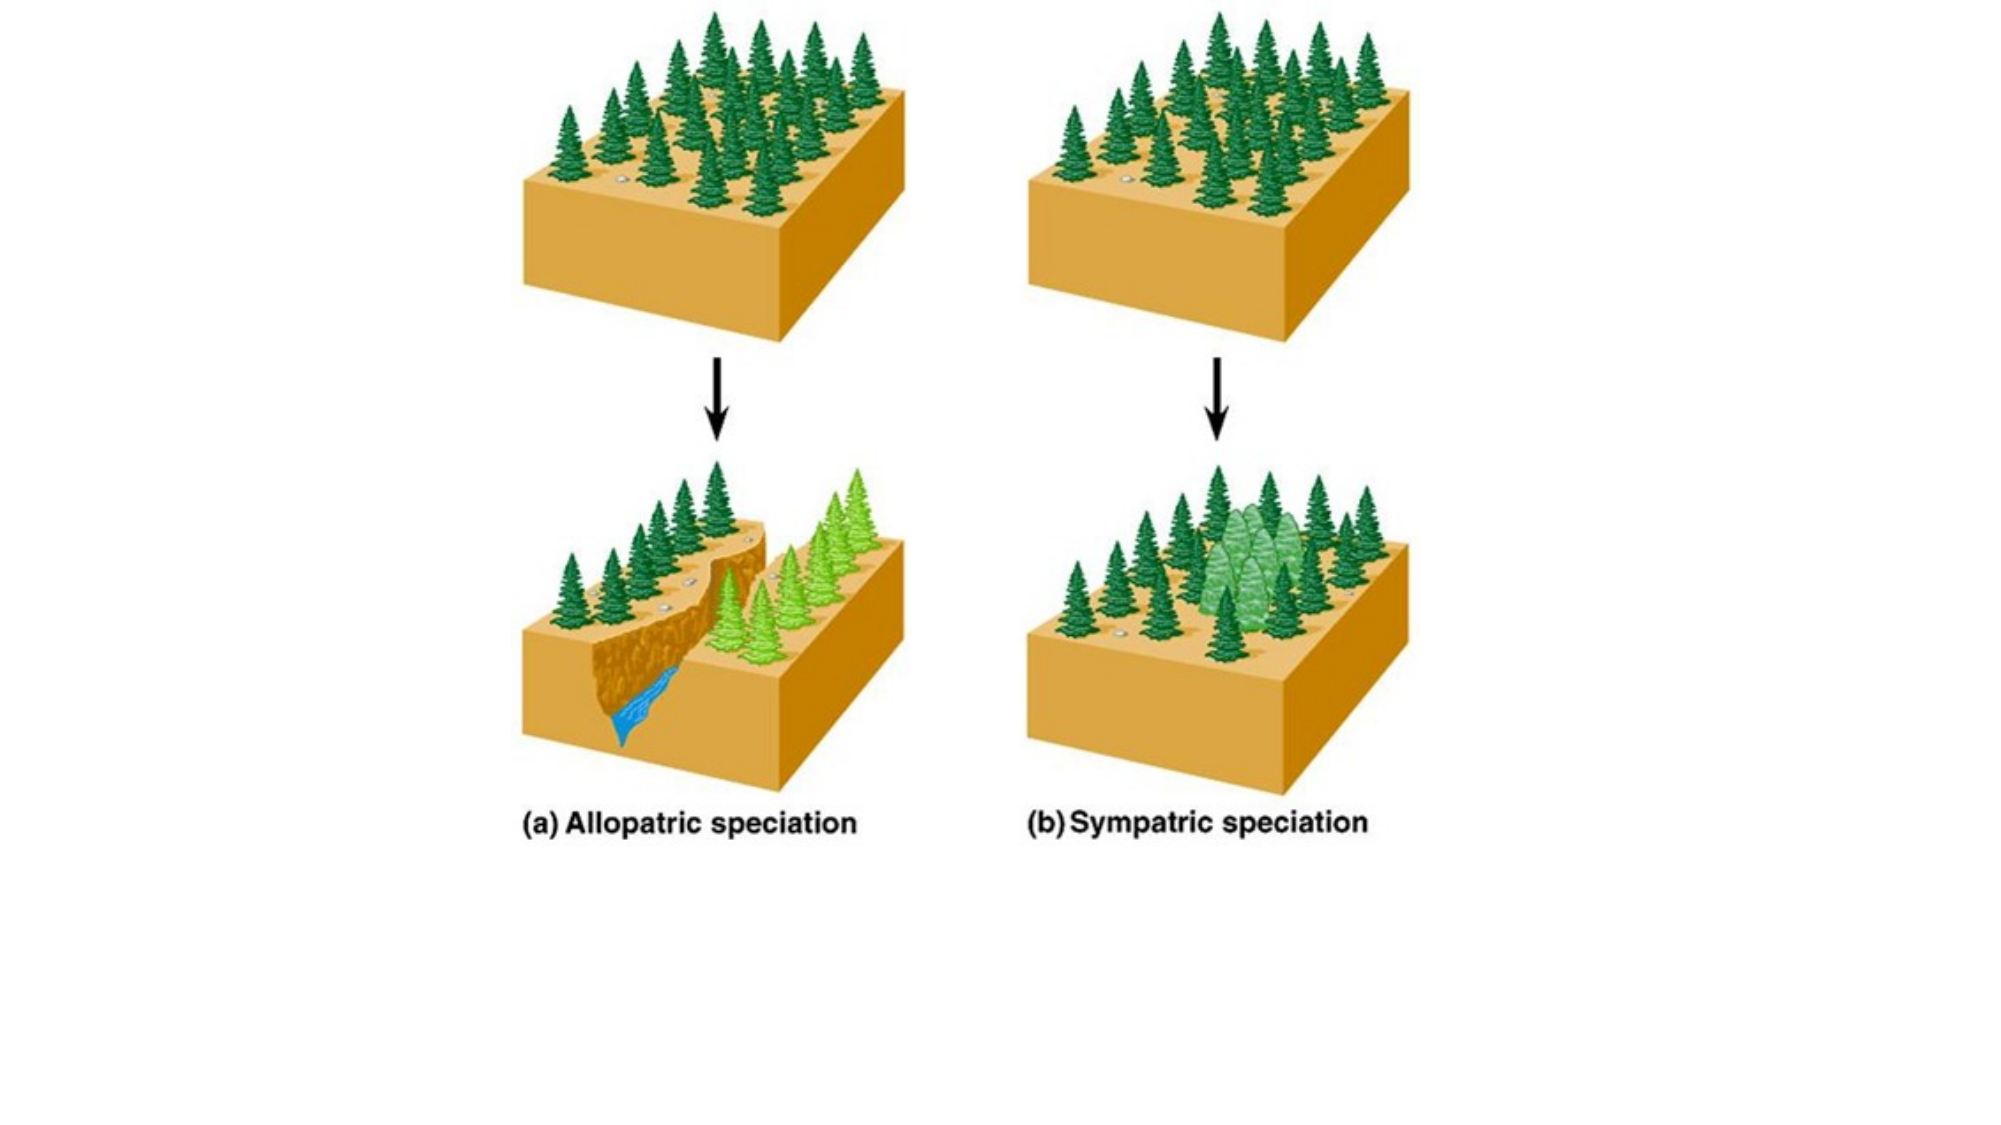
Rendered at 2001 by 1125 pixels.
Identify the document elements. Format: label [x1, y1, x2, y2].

picture [511, 0, 1420, 848]
